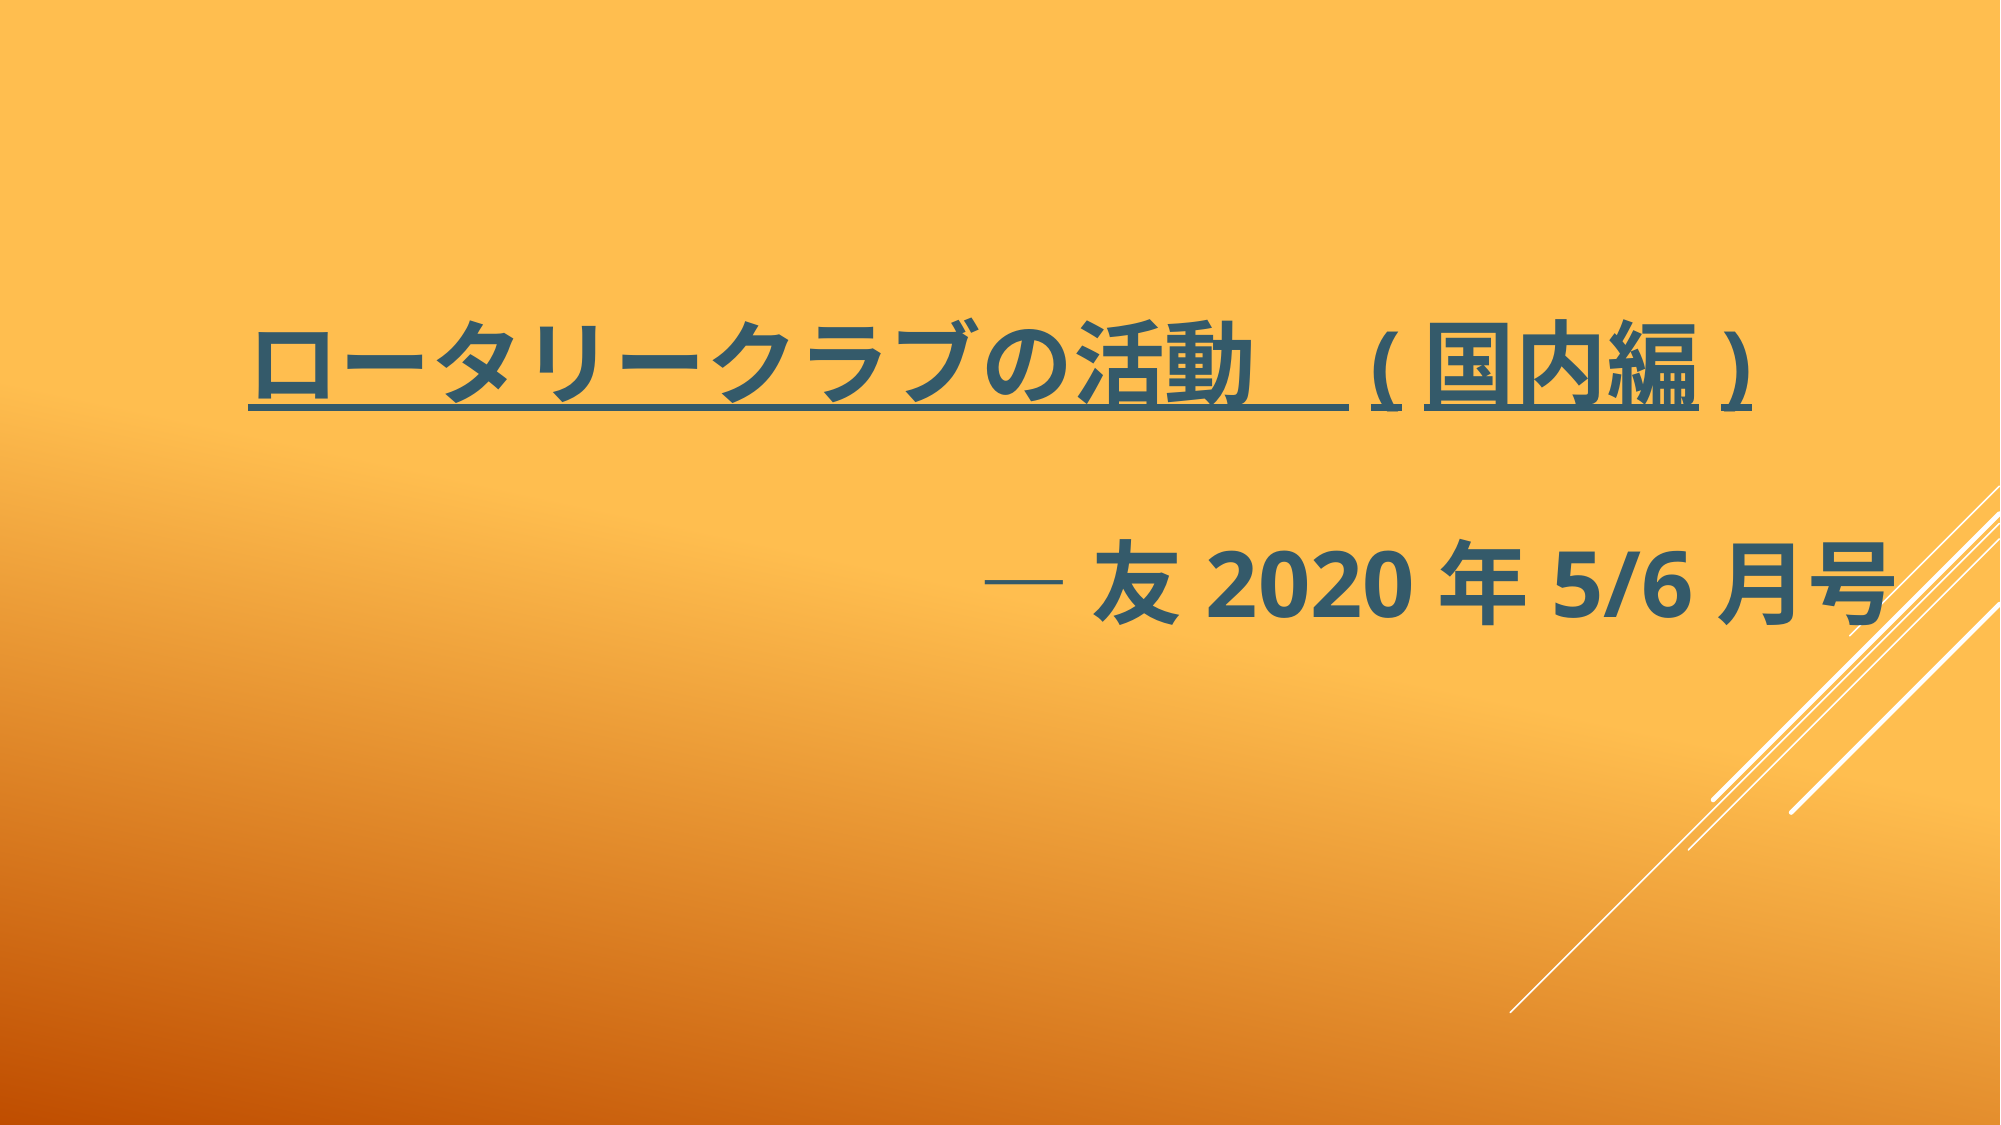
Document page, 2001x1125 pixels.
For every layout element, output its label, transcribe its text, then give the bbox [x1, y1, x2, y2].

text_box ロータリークラブの活動 (国内編) ―友2020年5/6月号 [85, 298, 1915, 753]
